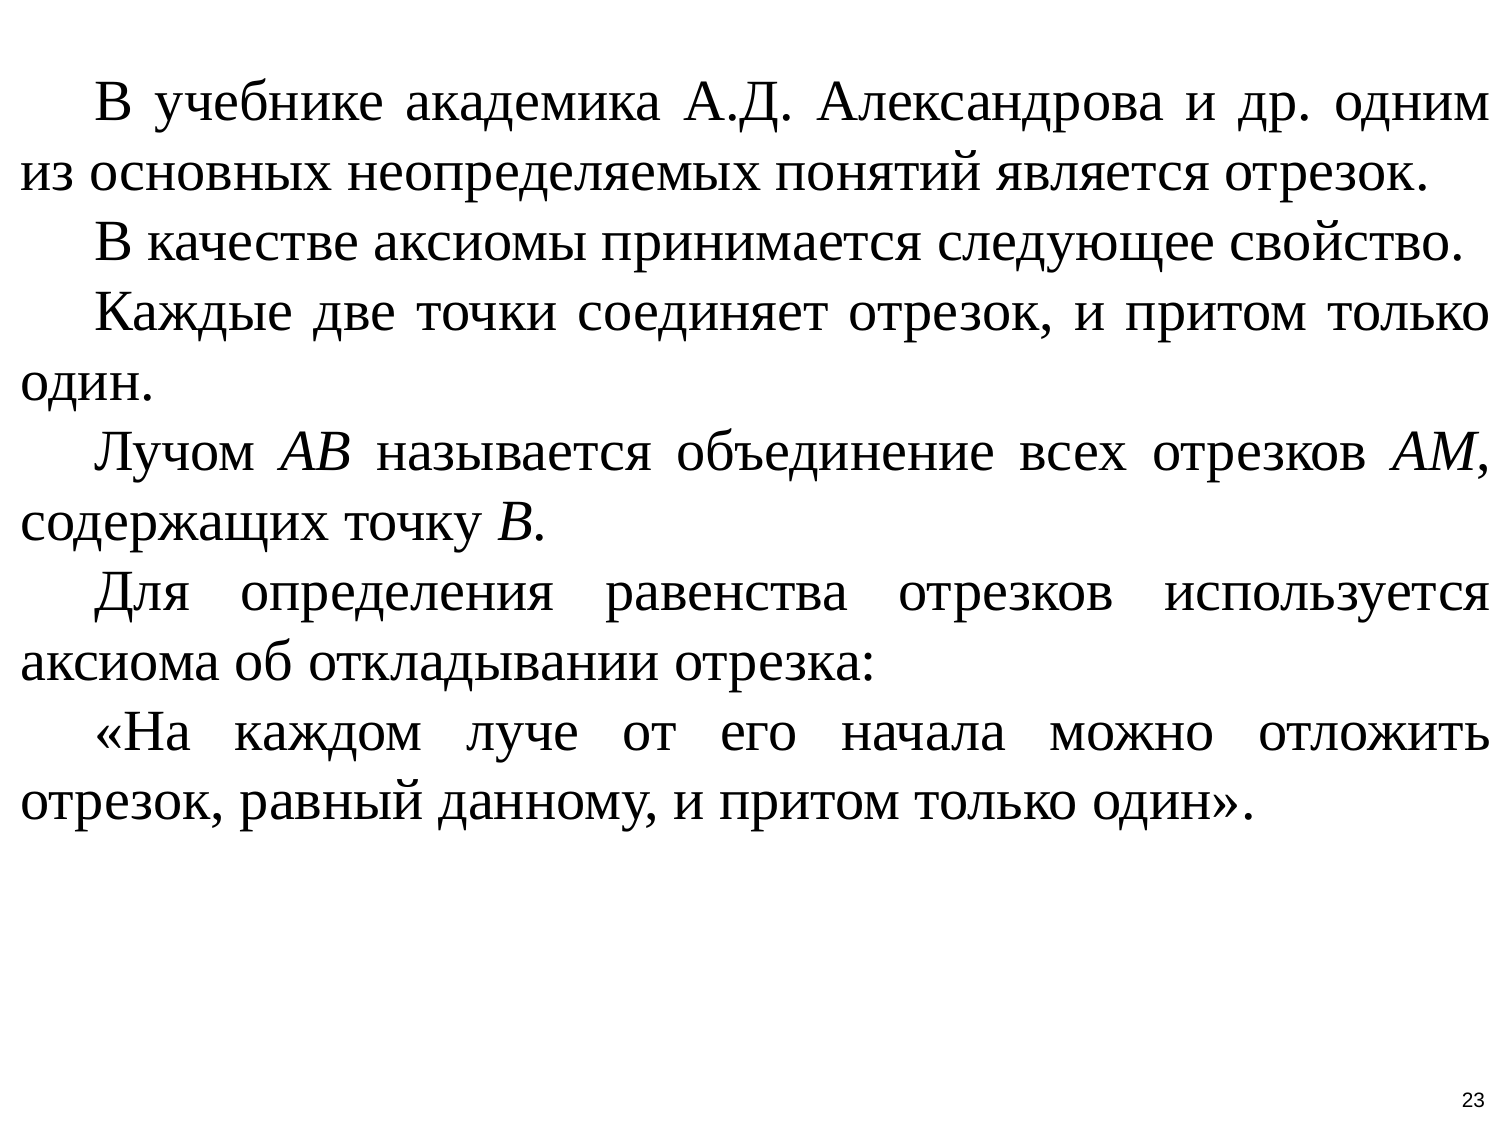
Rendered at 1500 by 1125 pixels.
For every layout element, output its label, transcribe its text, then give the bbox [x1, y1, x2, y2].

text_box В учебнике академика А.Д. Александрова и др. одним из основных неопределяемых понятий является отрезок. В качестве аксиомы принимается следующее свойство. Каждые две точки соединяет отрезок, и притом только один. Лучом AB называется объединение всех отрезков AM, содержащих точку B. Для определения равенства отрезков используется аксиома об откладывании отрезка: «На каждом луче от его начала можно отложить отрезок, равный данному, и притом только один». [5, 54, 1500, 840]
text_box 23 [1417, 1079, 1500, 1125]
